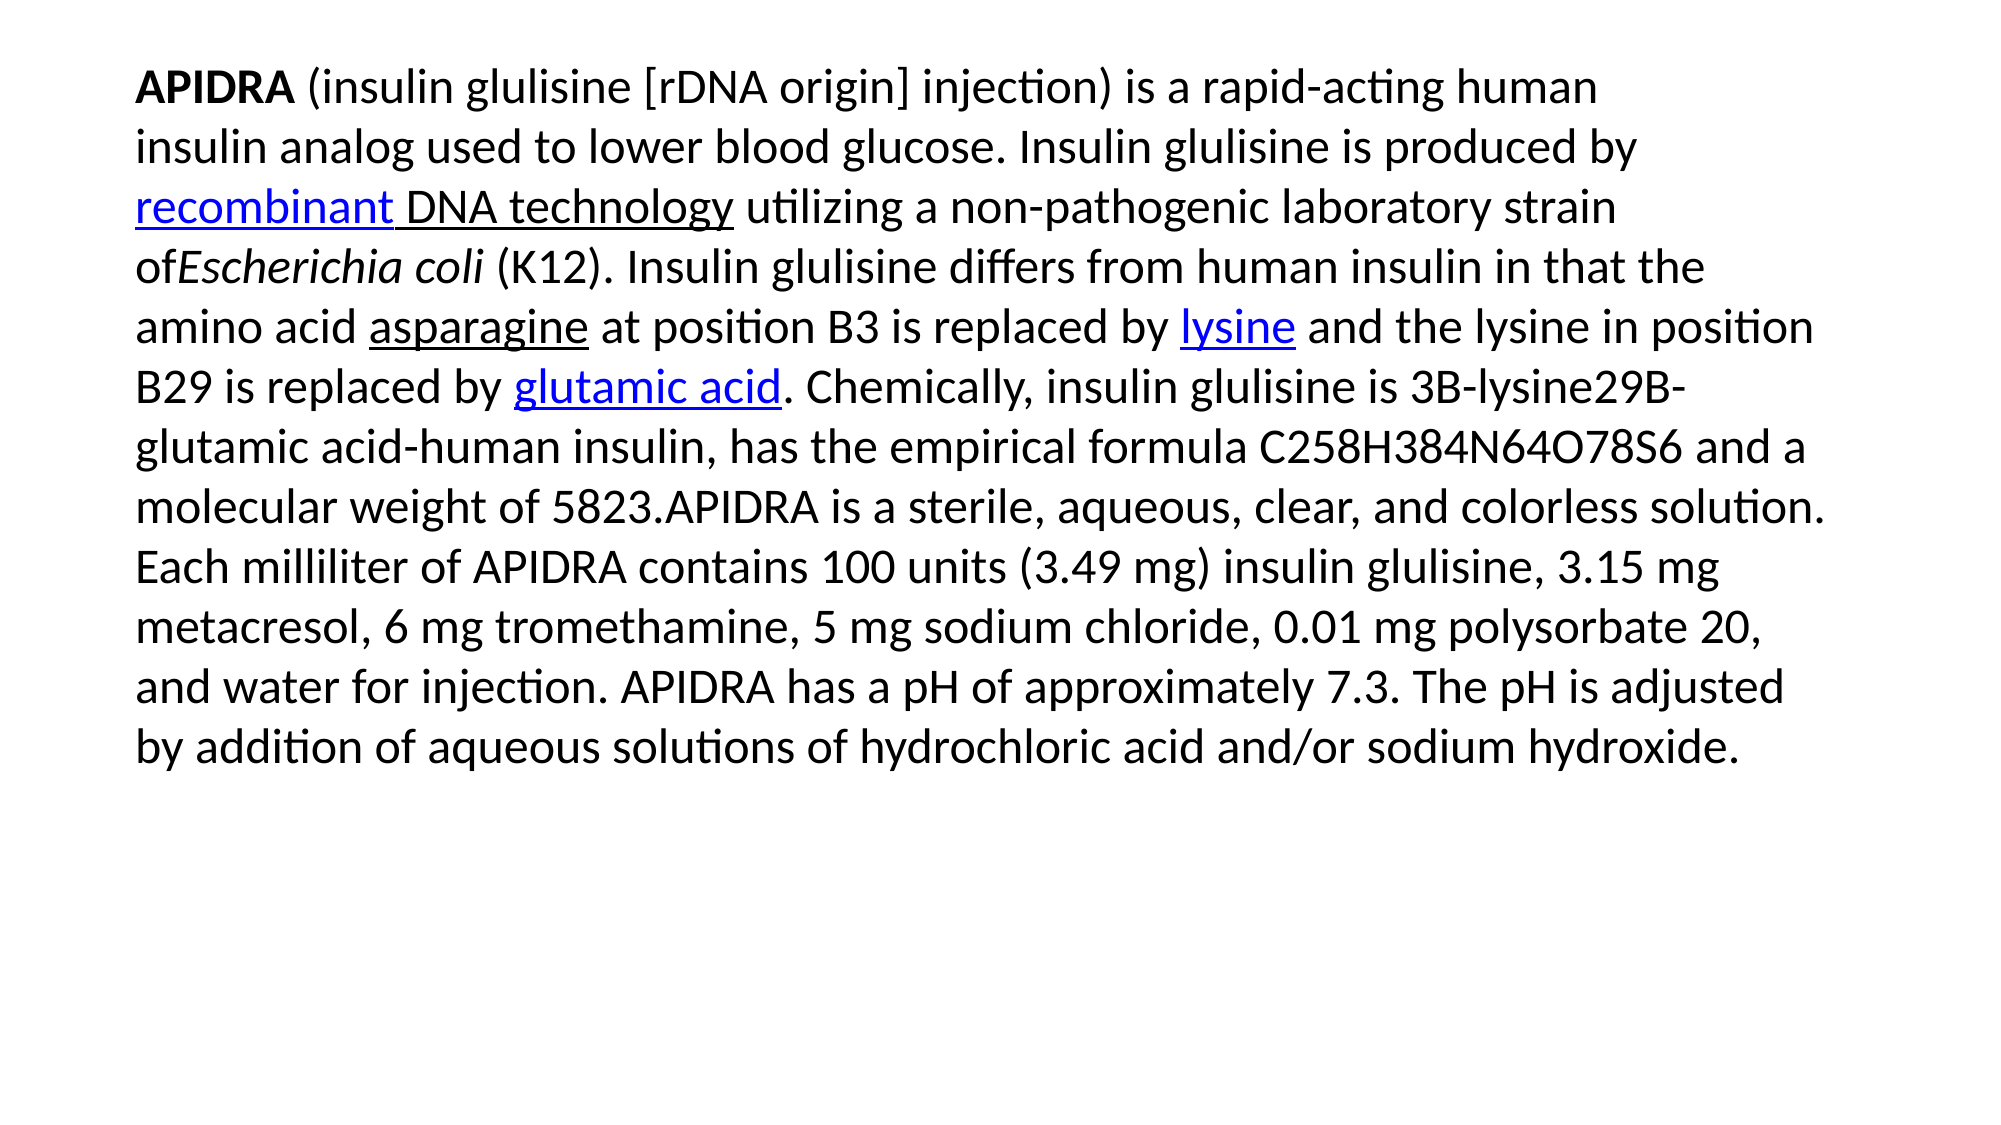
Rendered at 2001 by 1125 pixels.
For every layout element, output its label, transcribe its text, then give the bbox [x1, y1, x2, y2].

text_box APIDRA (insulin glulisine [rDNA origin] injection) is a rapid-acting human insulin analog used to lower blood glucose. Insulin glulisine is produced byrecombinant DNA technology utilizing a non-pathogenic laboratory strain ofEscherichia coli (K12). Insulin glulisine differs from human insulin in that the amino acid asparagine at position B3 is replaced by lysine and the lysine in position B29 is replaced by glutamic acid. Chemically, insulin glulisine is 3B-lysine29B-glutamic acid-human insulin, has the empirical formula C258H384N64O78S6 and a molecular weight of 5823.APIDRA is a sterile, aqueous, clear, and colorless solution. Each milliliter of APIDRA contains 100 units (3.49 mg) insulin glulisine, 3.15 mg metacresol, 6 mg tromethamine, 5 mg sodium chloride, 0.01 mg polysorbate 20, and water for injection. APIDRA has a pH of approximately 7.3. The pH is adjusted by addition of aqueous solutions of hydrochloric acid and/or sodium hydroxide. [120, 45, 1846, 1074]
